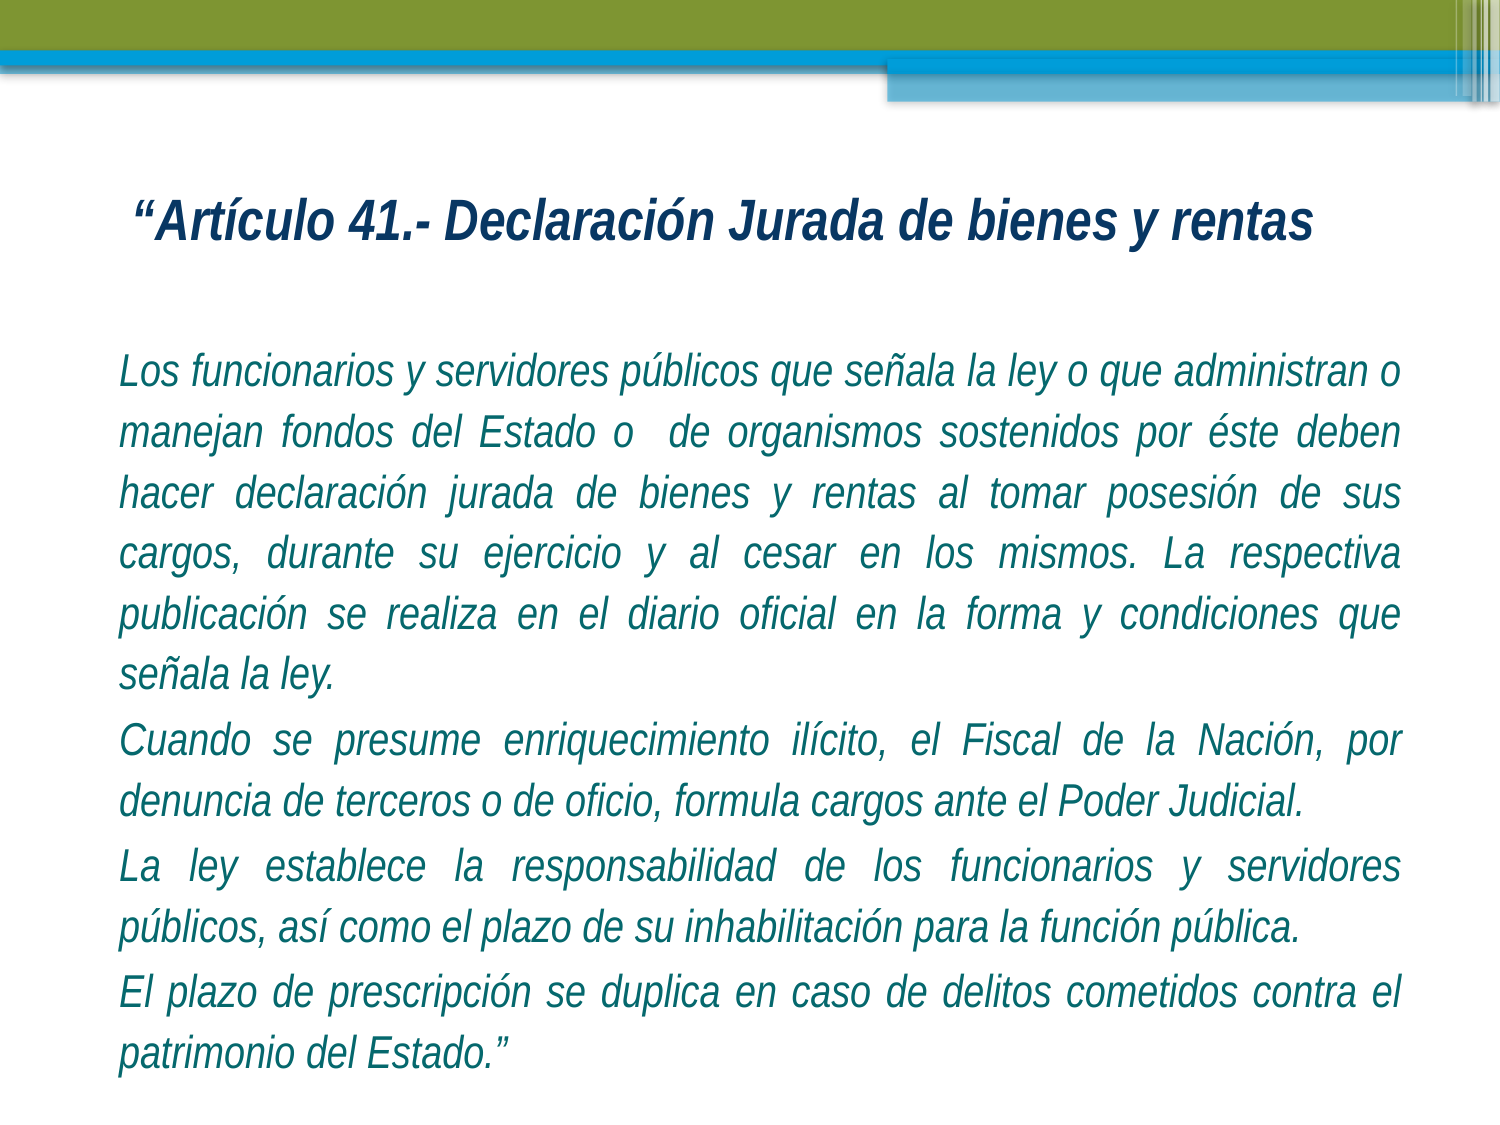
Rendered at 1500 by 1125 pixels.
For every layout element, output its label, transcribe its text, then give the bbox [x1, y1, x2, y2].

title “Artículo 41.- Declaración Jurada de bienes y rentas [117, 117, 1395, 317]
list Los funcionarios y servidores públicos que señala la ley o que administran o manejan fondos del Estado o de organismos sostenidos por éste deben hacer declaración jurada de bienes y rentas al tomar posesión de sus cargos, durante su ejercicio y al cesar en los mismos. La respectiva publicación se realiza en el diario oficial en la forma y condiciones que señala la ley. Cuando se presume enriquecimiento ilícito, el Fiscal de la Nación, por denuncia de terceros o de oficio, formula cargos ante el Poder Judicial. La ley establece la responsabilidad de los funcionarios y servidores públicos, así como el plazo de su inhabilitación para la función pública. El plazo de prescripción se duplica en caso de delitos cometidos contra el patrimonio del Estado.” [58, 328, 1418, 1089]
